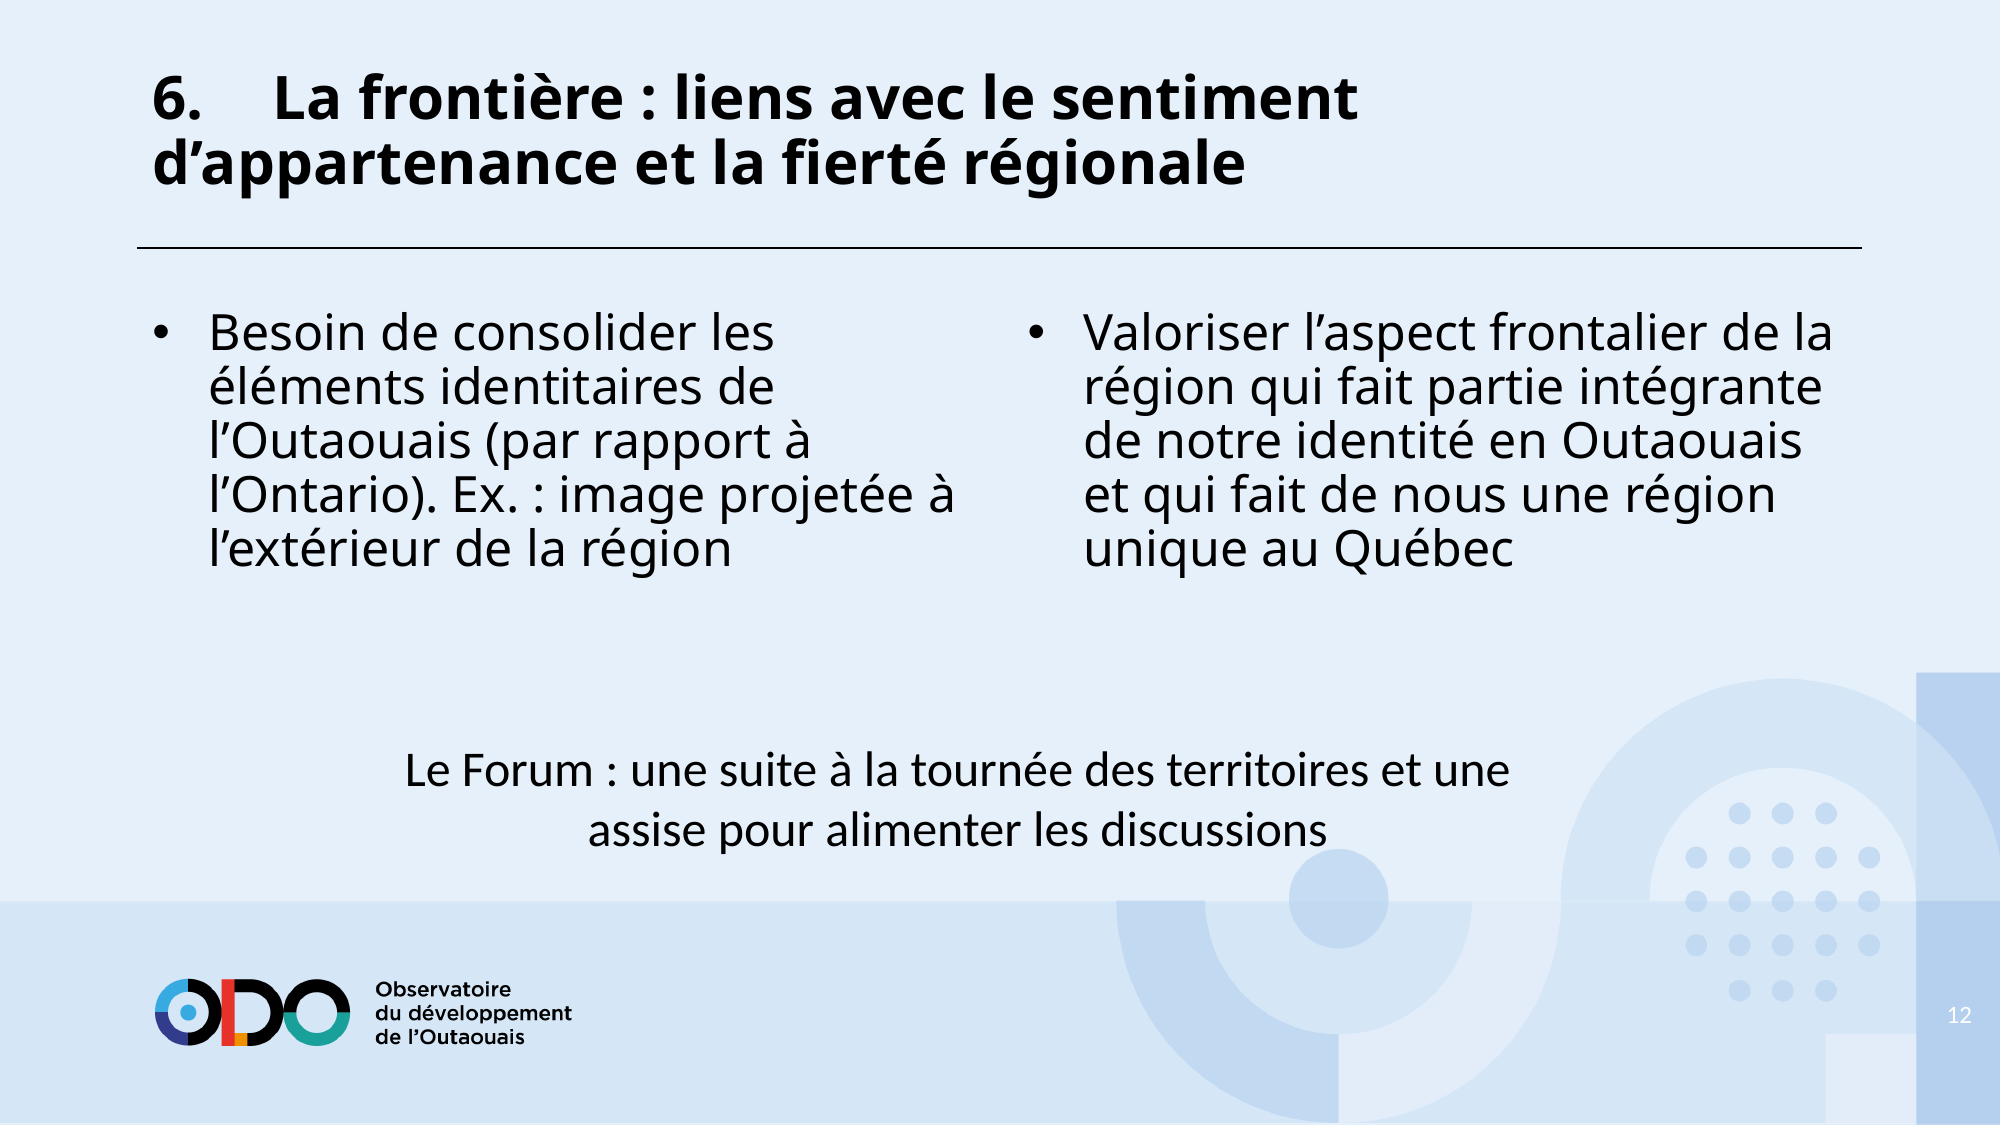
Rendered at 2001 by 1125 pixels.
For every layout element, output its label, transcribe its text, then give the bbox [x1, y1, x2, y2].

slide_number 12 [1882, 983, 1988, 1044]
list Valoriser l’aspect frontalier de la région qui fait partie intégrante de notre identité en Outaouais et qui fait de nous une région unique au Québec [1012, 299, 1863, 1014]
title 6. La frontière : liens avec le sentiment d’appartenance et la fierté régionale [137, 59, 1863, 278]
picture [0, 0, 2000, 1125]
text_box Le Forum : une suite à la tournée des territoires et une assise pour alimenter les discussions [364, 728, 1551, 864]
list Besoin de consolider les éléments identitaires de l’Outaouais (par rapport à l’Ontario). Ex. : image projetée à l’extérieur de la région [137, 299, 988, 1014]
